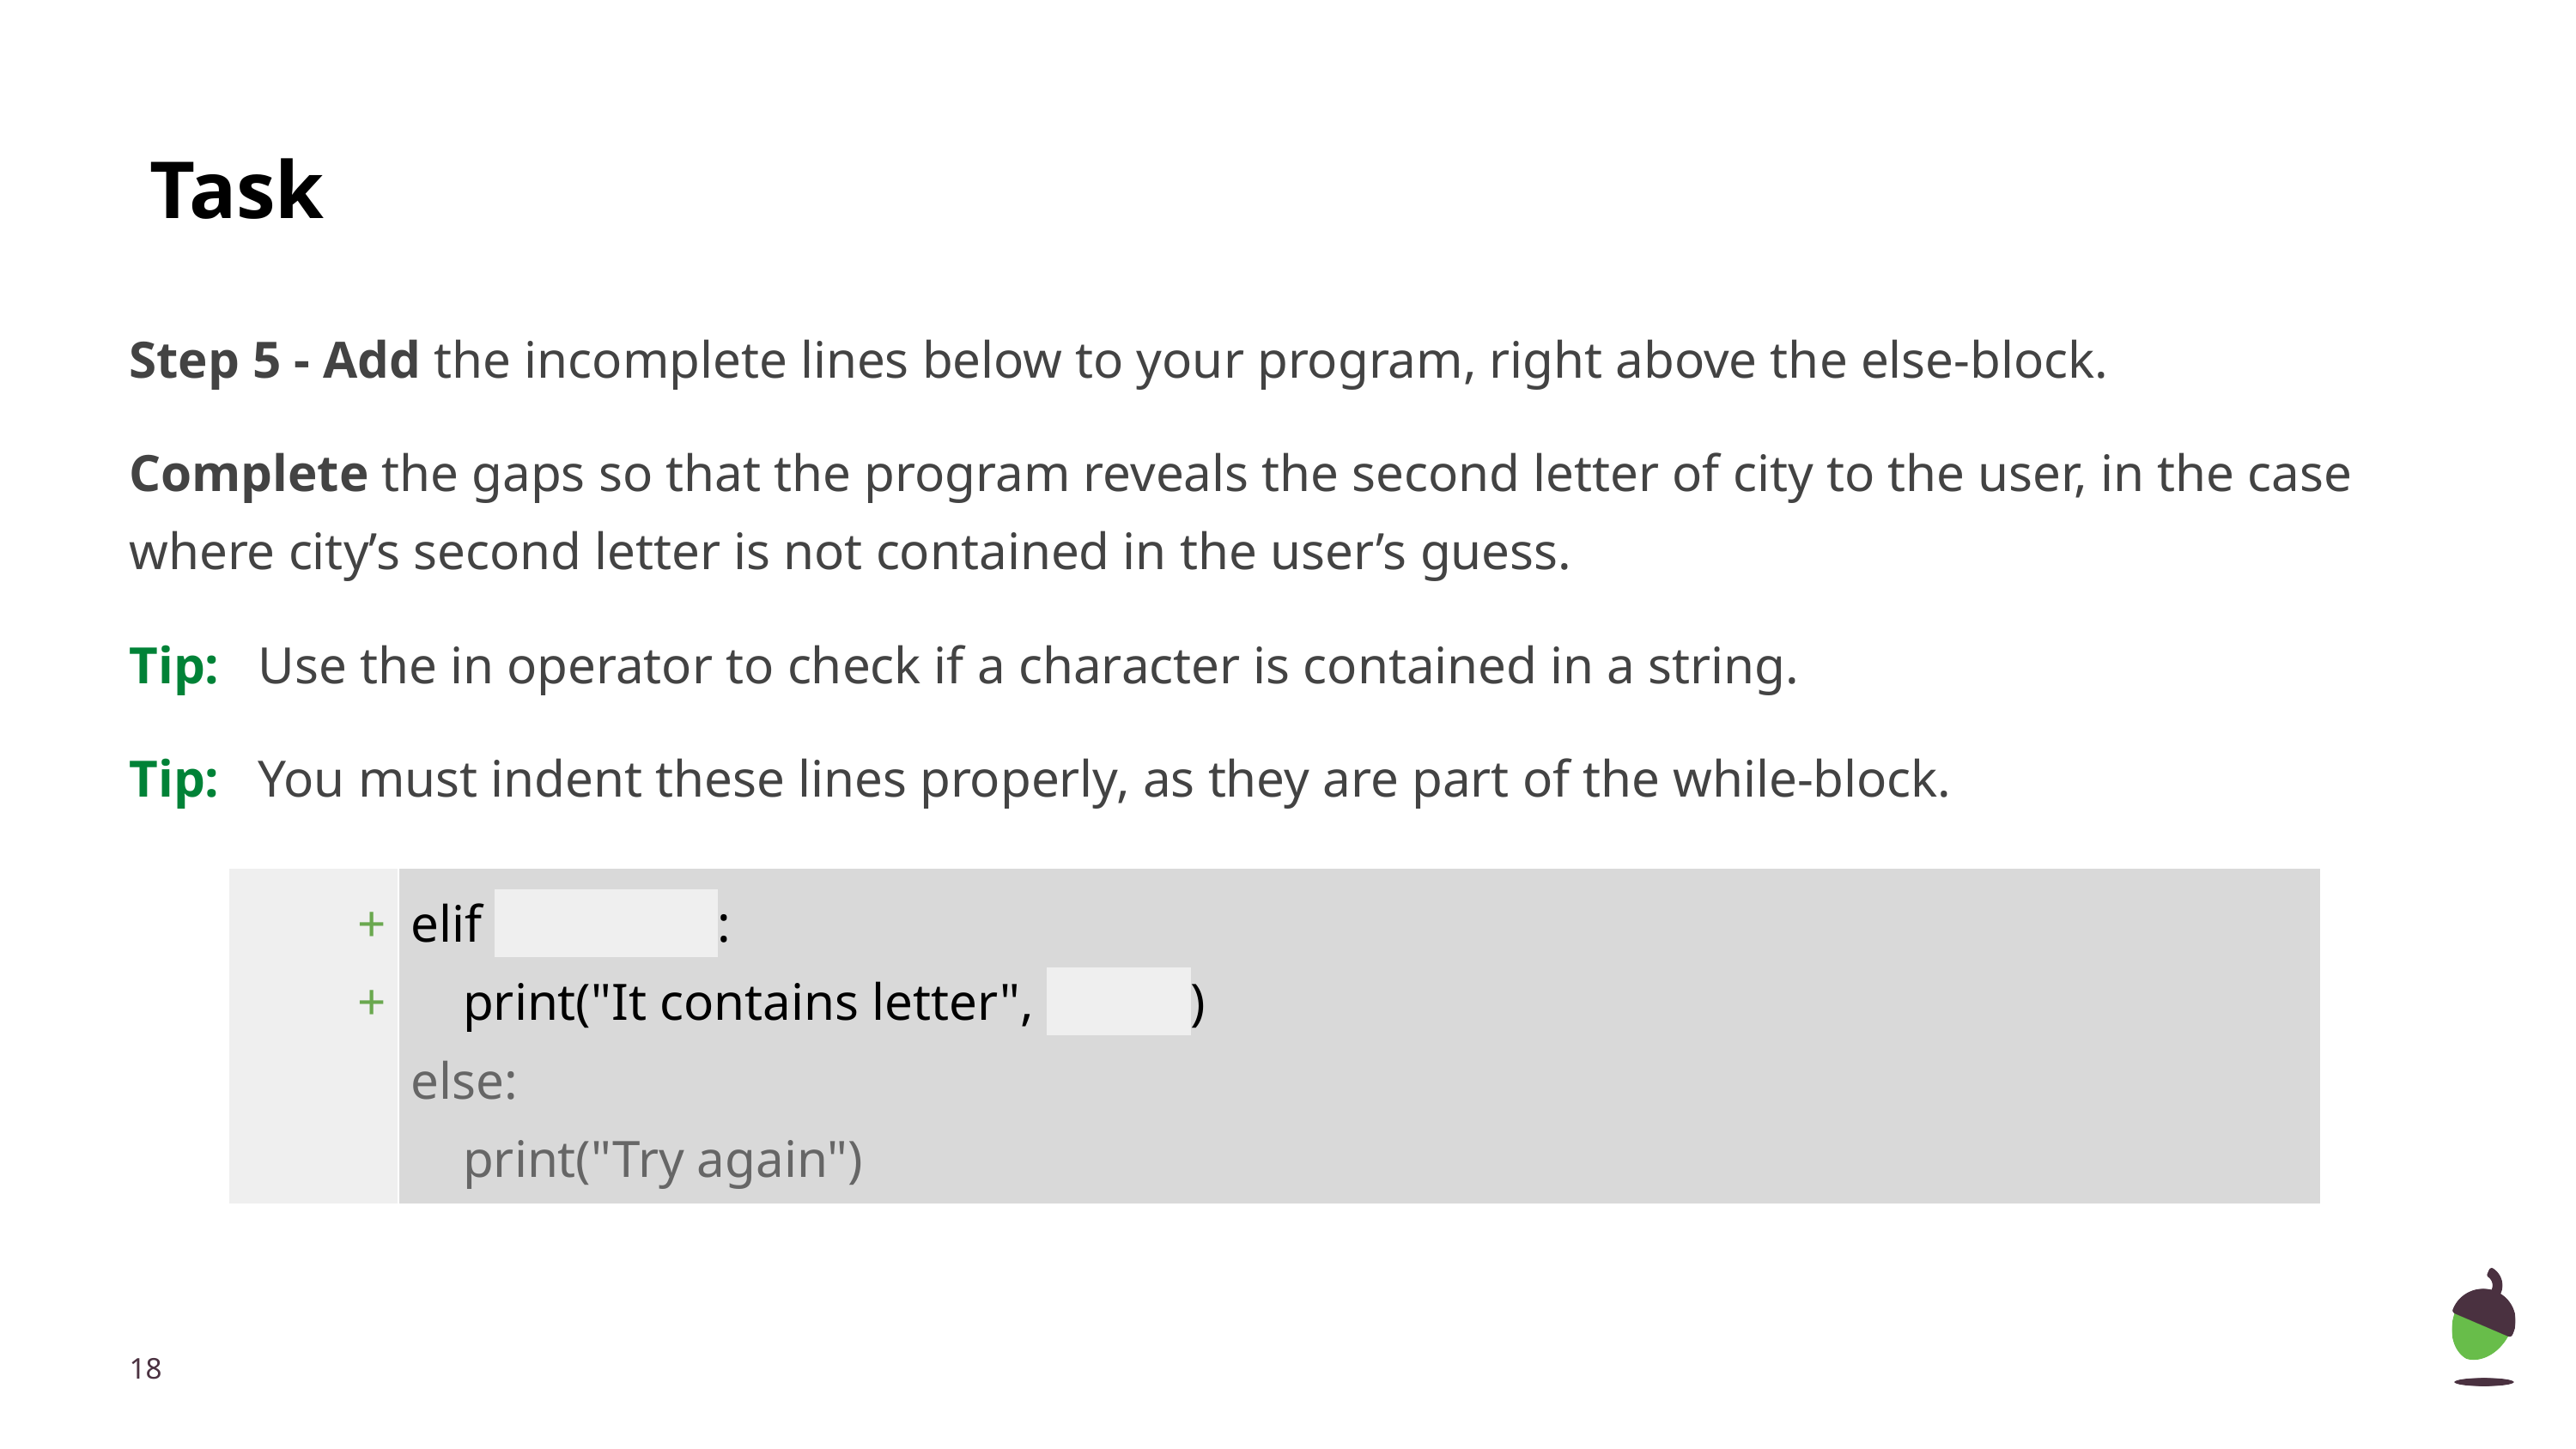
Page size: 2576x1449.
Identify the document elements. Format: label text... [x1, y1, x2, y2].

title Task . [129, 124, 1990, 309]
list Step 5 - Add the incomplete lines below to your program, right above the else-block. Complete the gaps so that the program reveals the second letter of city to the user, in the case where city’s second letter is not contained in the user’s guess. Tip: Use the in operator to check if a character is contained in a string. Tip: You must indent these lines properly, as they are part of the while-block. [129, 309, 2447, 1245]
picture [2451, 1268, 2516, 1386]
table_header elif : print("It contains letter", ) else: print("Try again") [399, 869, 2320, 1203]
slide_number ‹#› [129, 1349, 332, 1401]
table_header + + [229, 869, 398, 1203]
